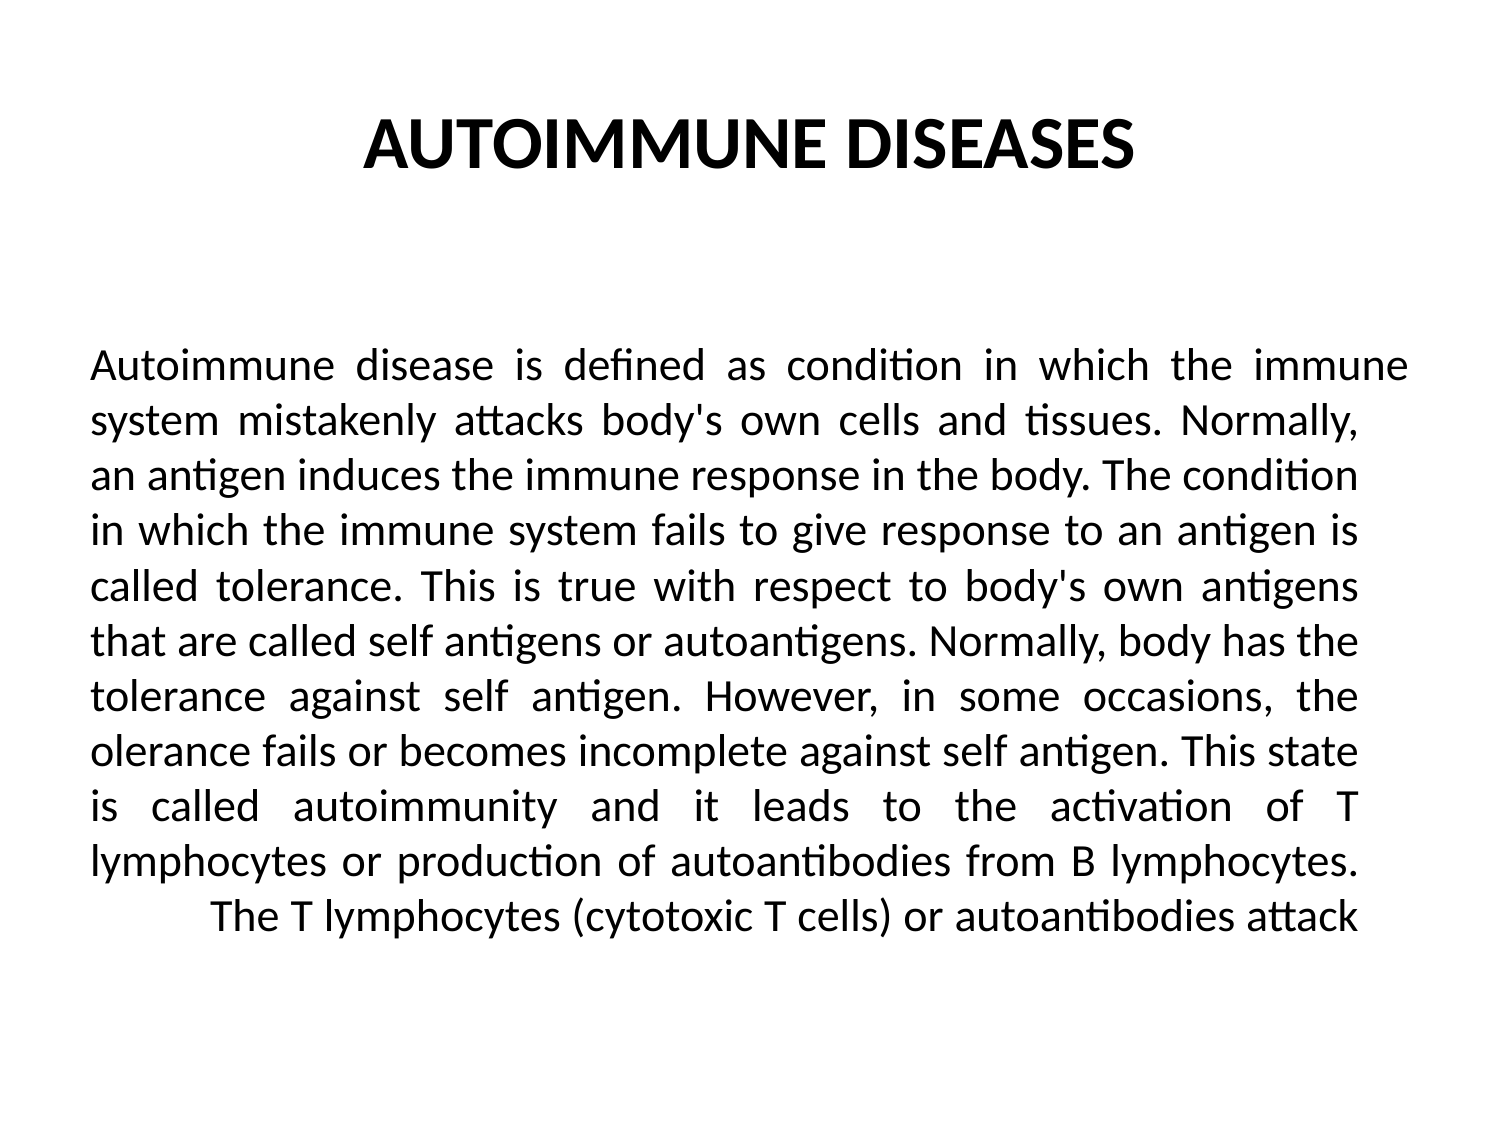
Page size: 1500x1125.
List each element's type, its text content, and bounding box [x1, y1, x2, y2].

title AUTOIMMUNE DISEASES [75, 45, 1425, 233]
list Autoimmune disease is defined as condition in which the immune system mistakenly attacks body's own cells and tissues. Normally, an antigen induces the immune response in the body. The condition in which the immune system fails to give response to an antigen is called tolerance. This is true with respect to body's own antigens that are called self antigens or autoantigens. Normally, body has the tolerance against self antigen. However, in some occasions, the olerance fails or becomes incomplete against self antigen. This state is called autoimmunity and it leads to the activation of T lymphocytes or production of autoantibodies from B lymphocytes. The T lymphocytes (cytotoxic T cells) or autoantibodies attack [75, 262, 1425, 1005]
